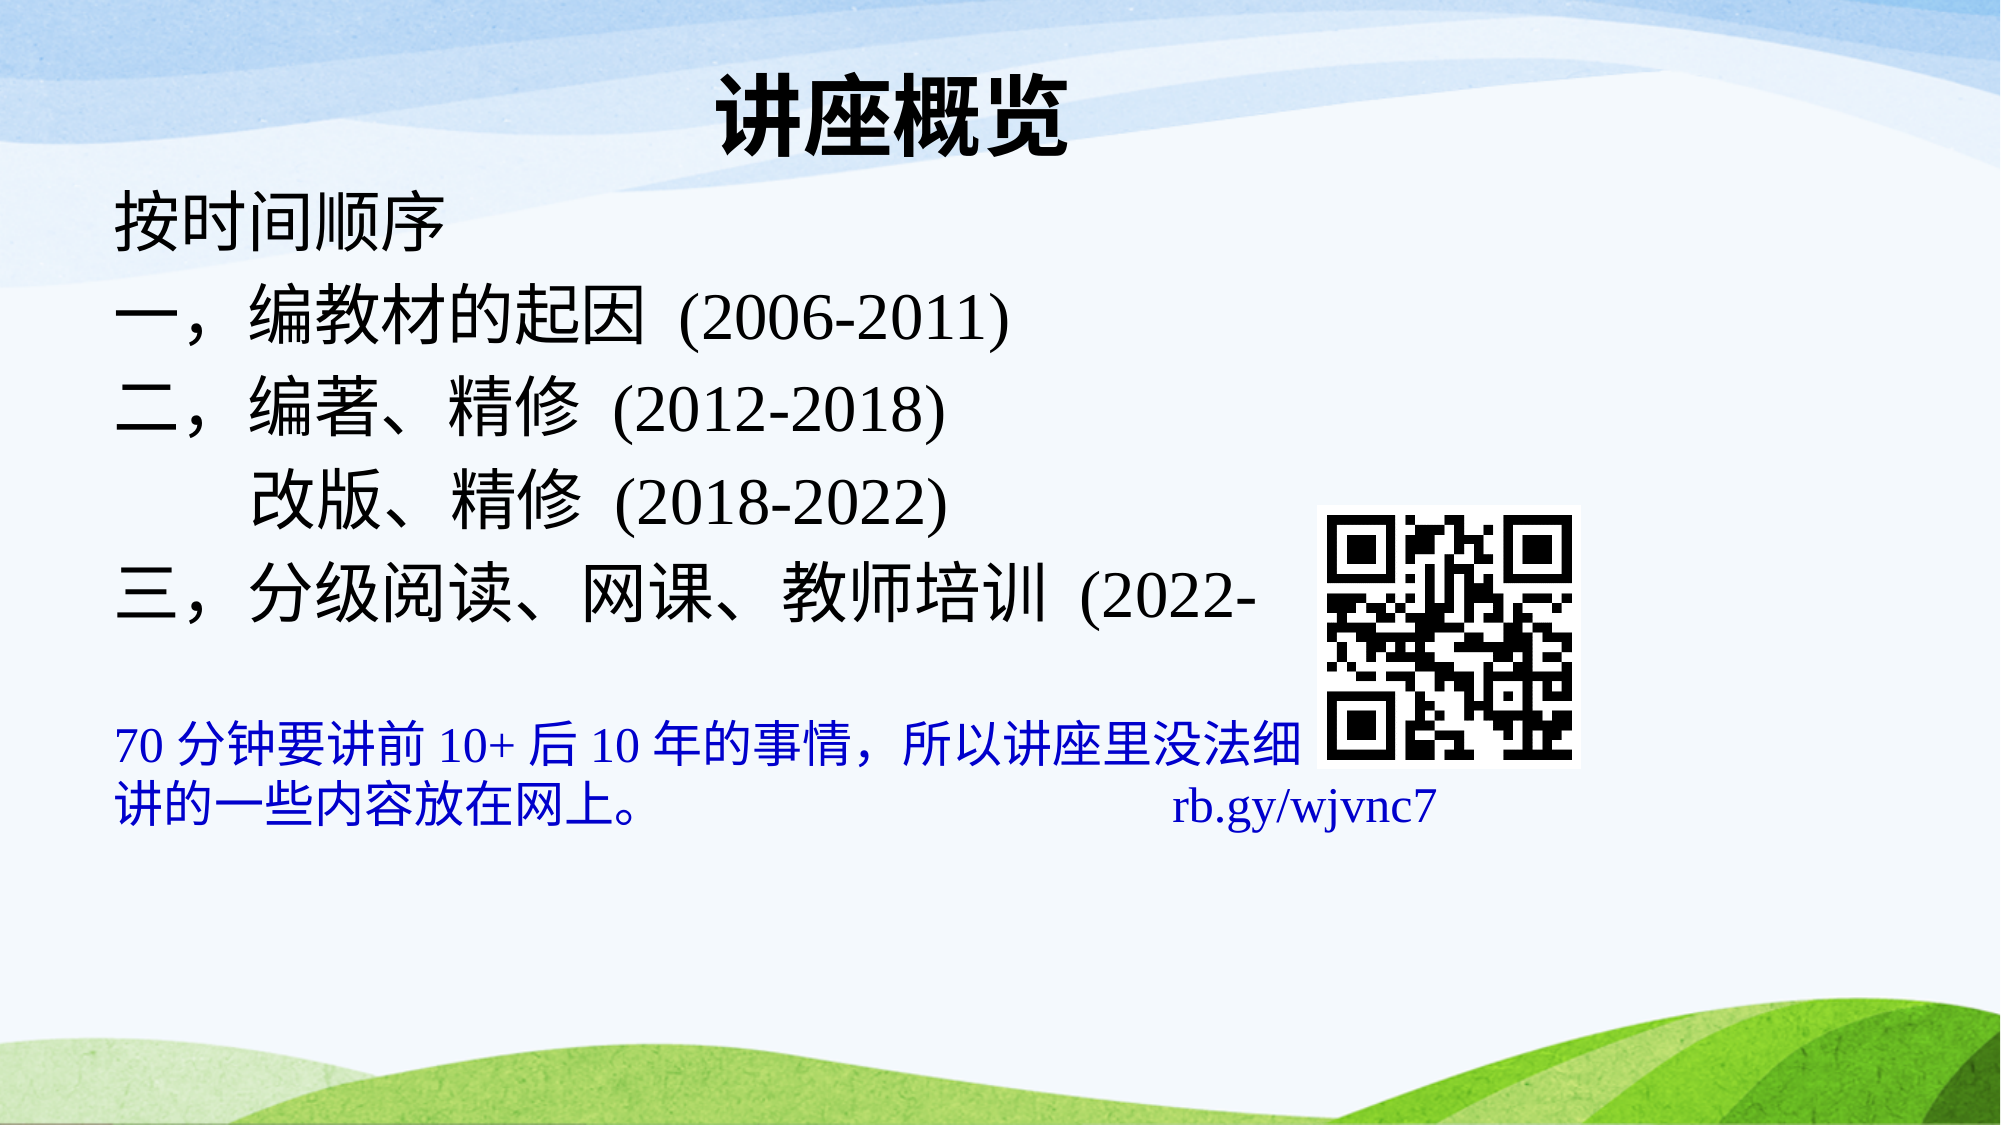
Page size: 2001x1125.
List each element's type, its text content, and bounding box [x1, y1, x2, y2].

list 讲座概览 按时间顺序 一，编教材的起因 (2006-2011) 二，编著、精修 (2012-2018) 改版、精修 (2018-2022) 三，分级阅读、网课、教师培训 (2022- 70分钟要讲前10+后10年的事情，所以讲座里没法细 讲的一些内容放在网上。 rb.gy/wjvnc7 [99, 52, 1691, 863]
picture [0, 0, 2001, 1125]
